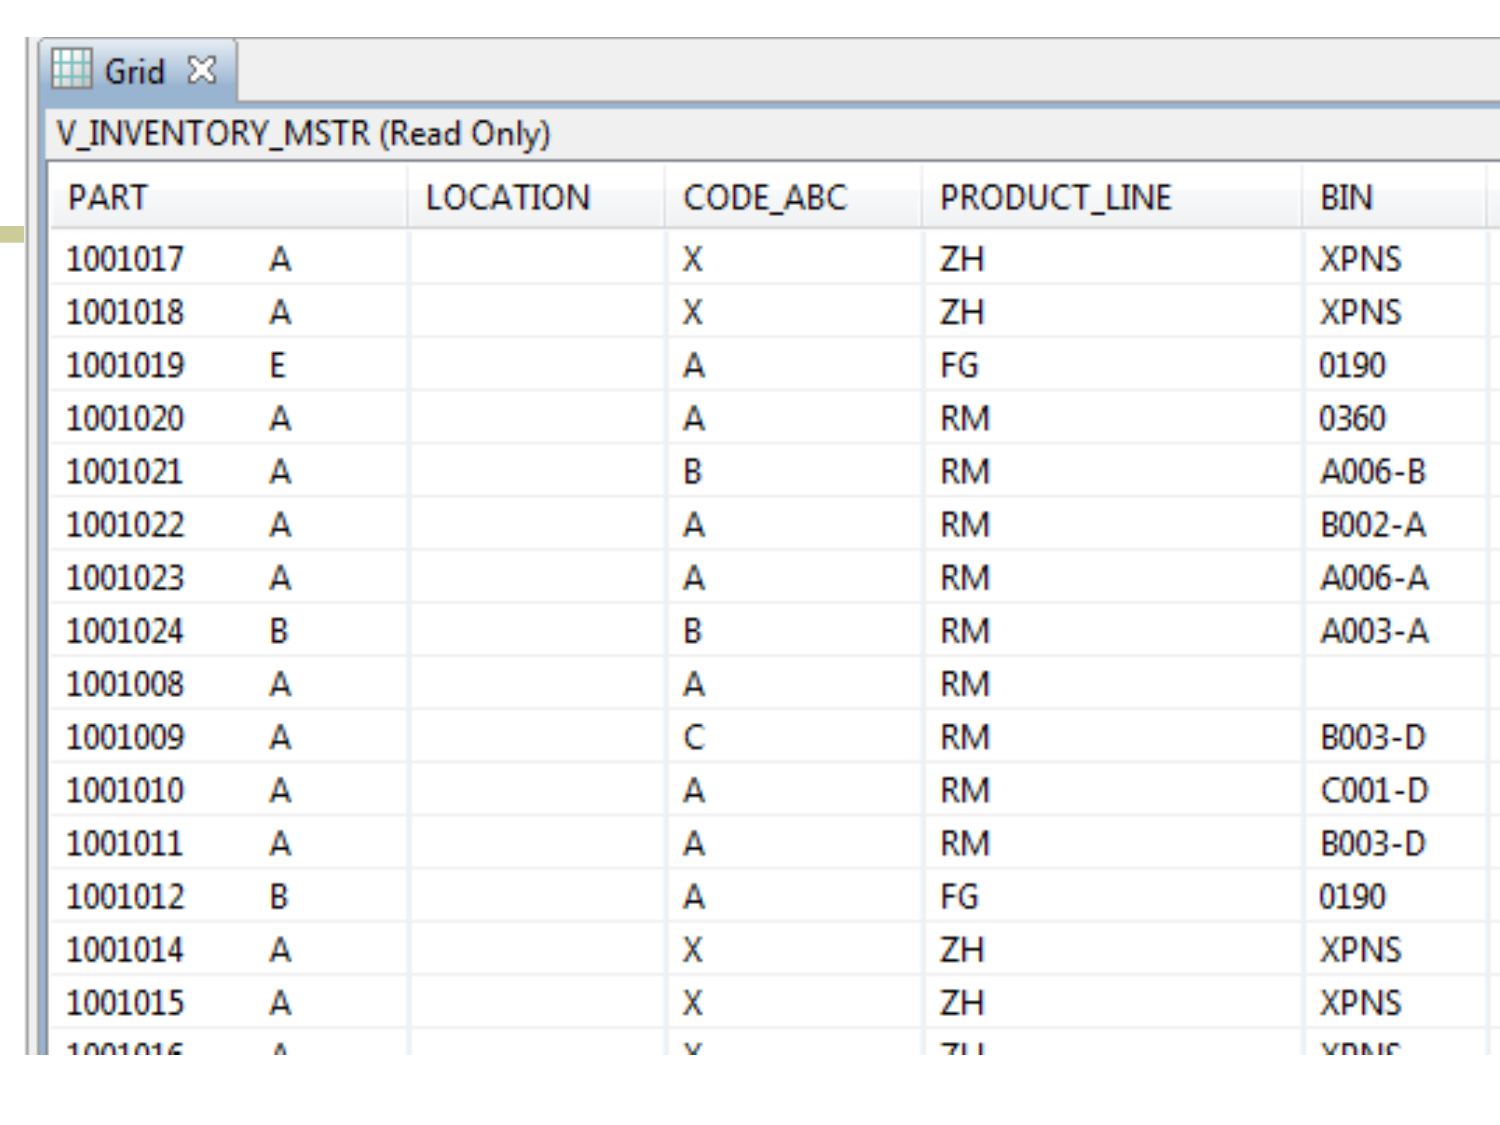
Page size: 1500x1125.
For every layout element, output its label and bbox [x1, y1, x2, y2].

picture [24, 37, 1500, 1055]
